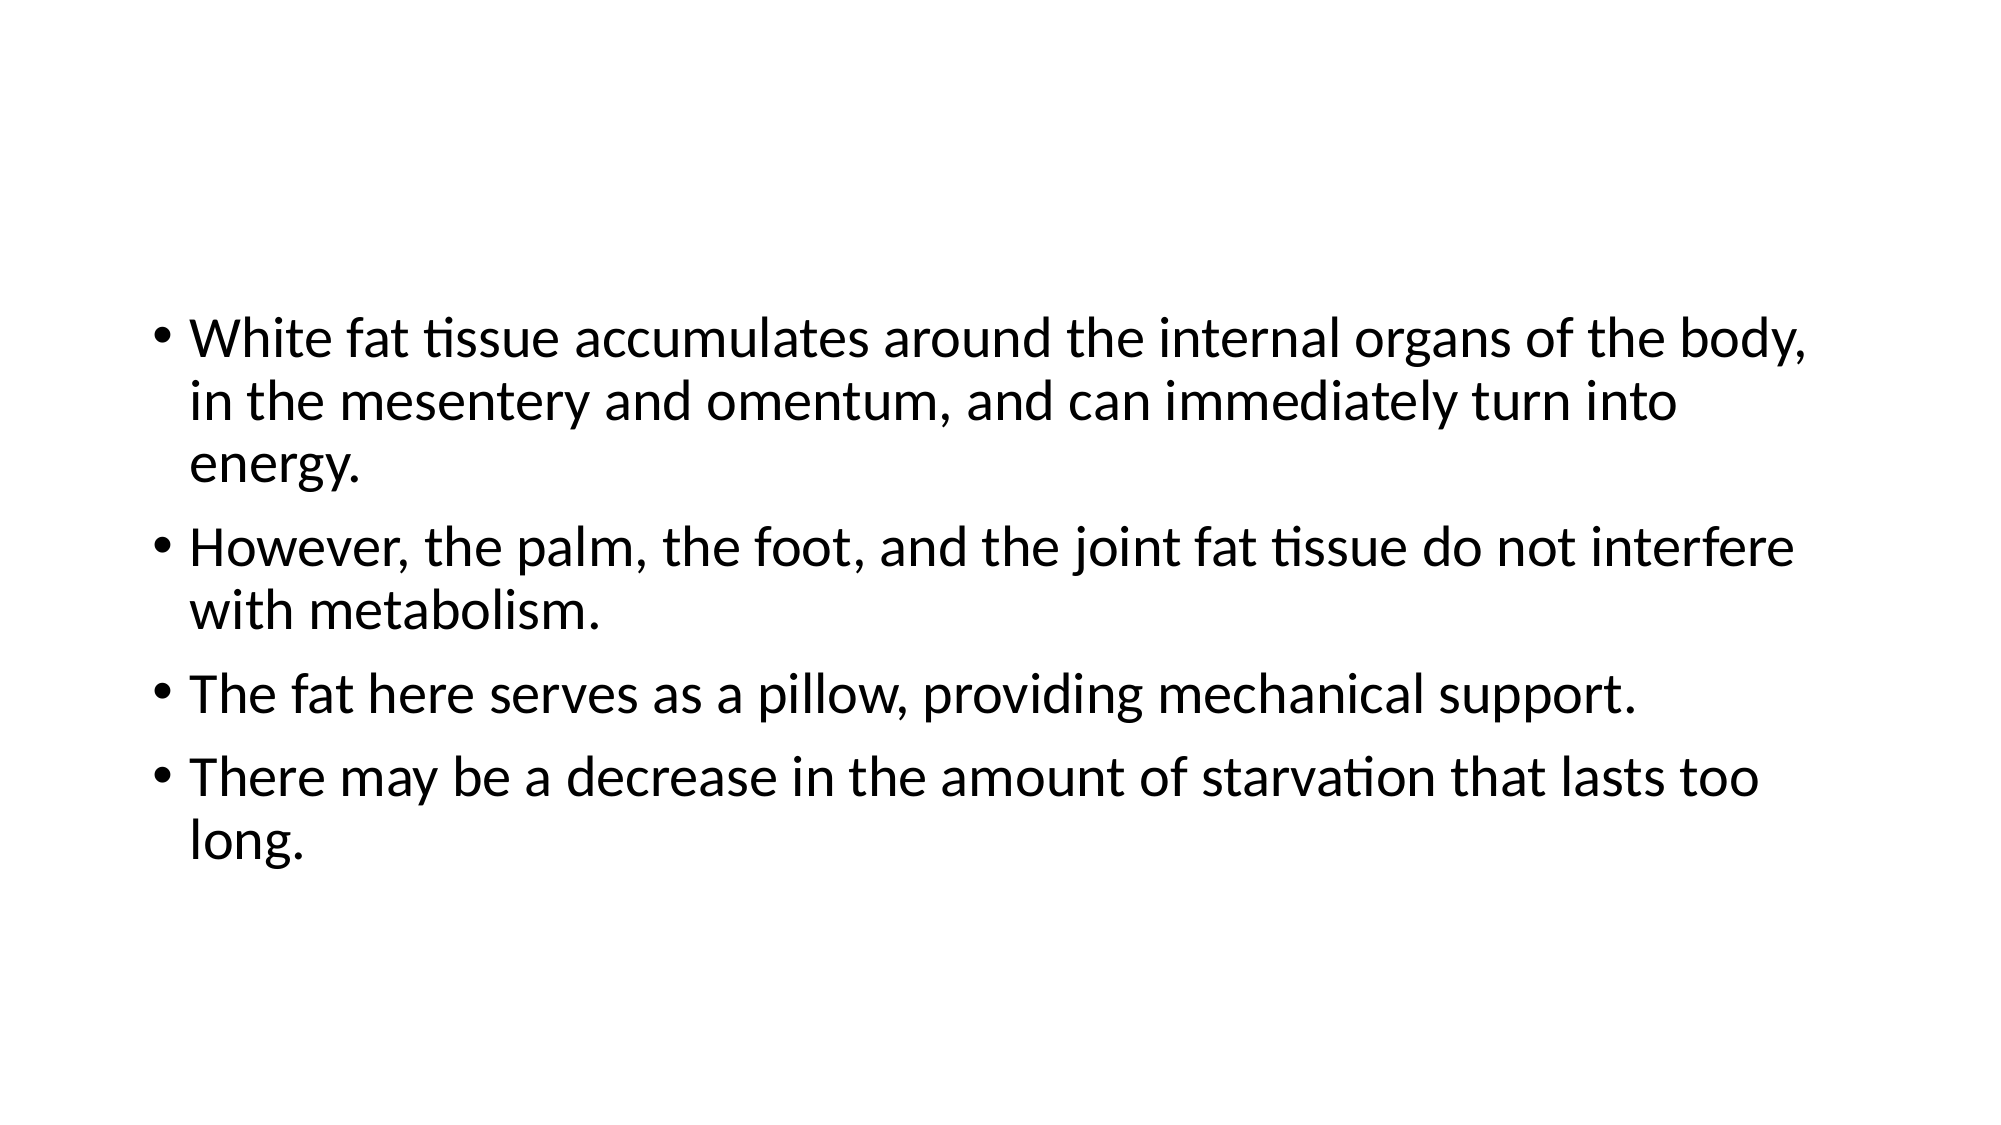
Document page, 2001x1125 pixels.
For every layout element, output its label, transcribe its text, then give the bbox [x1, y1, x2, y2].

list White fat tissue accumulates around the internal organs of the body, in the mesentery and omentum, and can immediately turn into energy. However, the palm, the foot, and the joint fat tissue do not interfere with metabolism. The fat here serves as a pillow, providing mechanical support. There may be a decrease in the amount of starvation that lasts too long. [137, 299, 1863, 1014]
